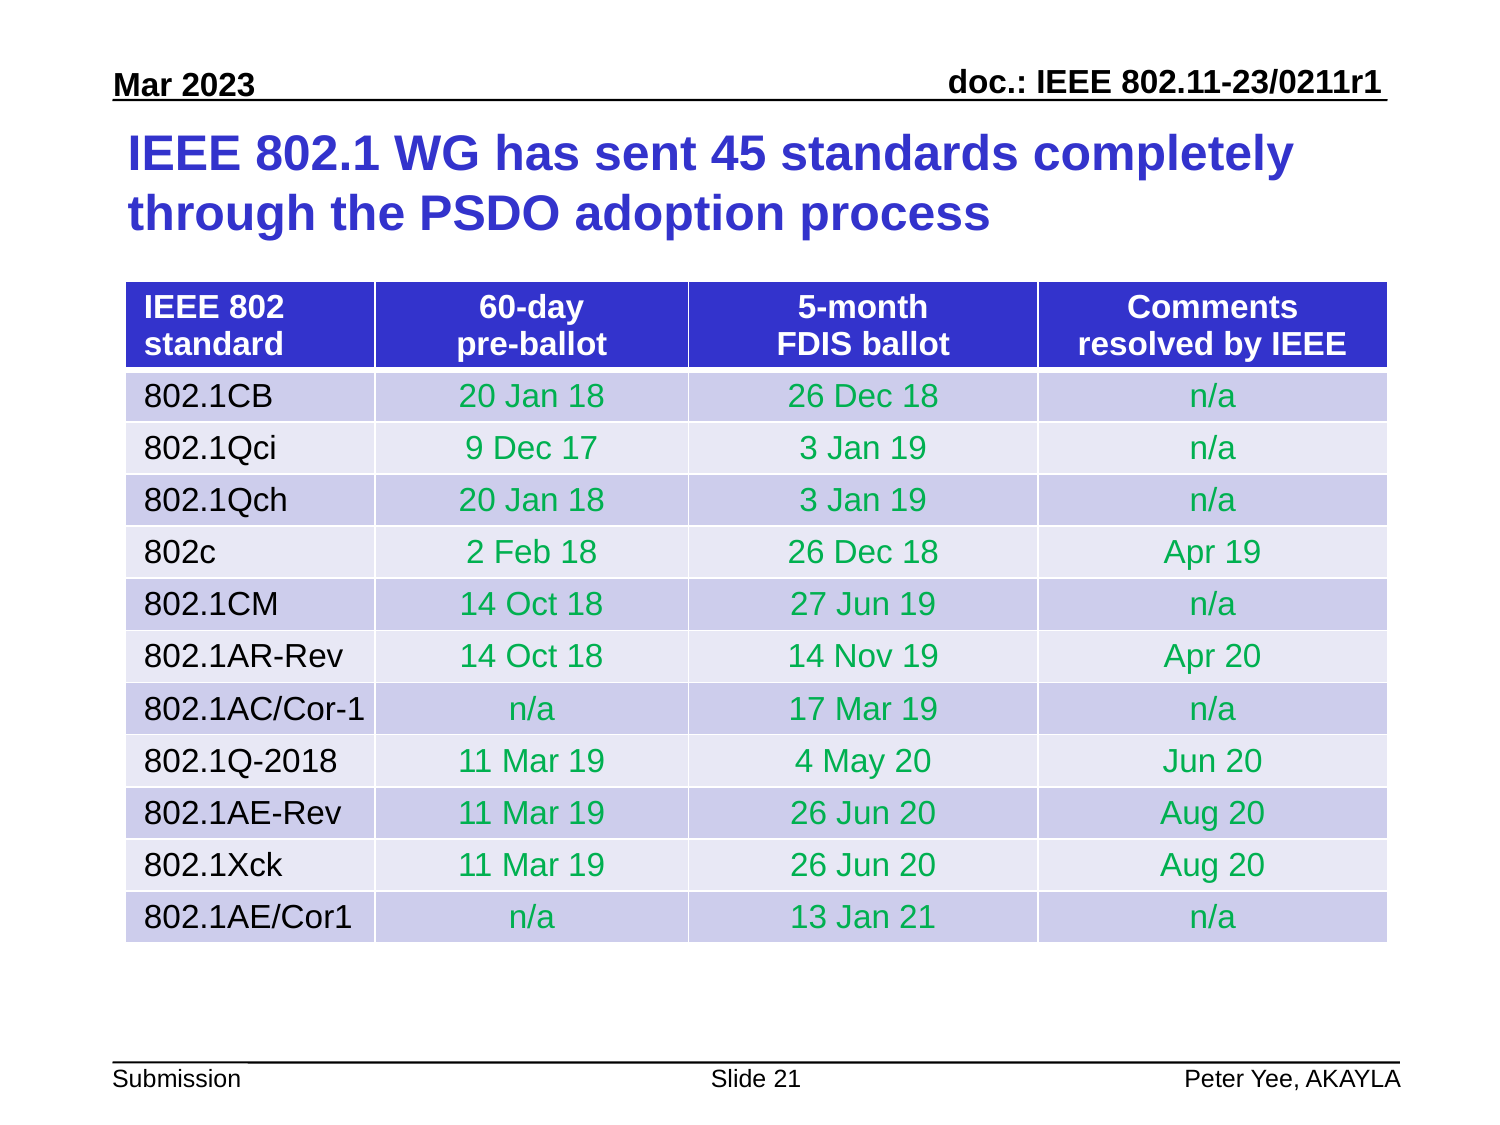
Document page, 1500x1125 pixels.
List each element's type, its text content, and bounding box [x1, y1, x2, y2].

table_cell 26 Dec 18 [689, 527, 1037, 577]
table_cell 26 Dec 18 [689, 373, 1037, 421]
table_header 5-month FDIS ballot [689, 282, 1037, 367]
table_cell 14 Oct 18 [376, 631, 688, 682]
table_cell n/a [376, 892, 688, 942]
table_cell Apr 19 [1039, 527, 1387, 577]
table_cell n/a [376, 683, 688, 734]
table_cell n/a [1039, 475, 1387, 525]
table_cell 11 Mar 19 [376, 735, 688, 786]
slide_number Slide 21 [709, 1061, 803, 1093]
table_header Comments resolved by IEEE [1039, 282, 1387, 367]
table_cell Aug 20 [1039, 840, 1387, 890]
footer Peter Yee, AKAYLA [1183, 1061, 1402, 1093]
table_cell 802.1AE-Rev [126, 788, 374, 838]
table_cell 802.1Xck [126, 840, 374, 890]
table_cell 20 Jan 18 [376, 373, 688, 421]
table_cell n/a [1039, 373, 1387, 421]
table_cell 3 Jan 19 [689, 423, 1037, 473]
table_cell Jun 20 [1039, 735, 1387, 786]
table_cell 3 Jan 19 [689, 475, 1037, 525]
table_cell 26 Jun 20 [689, 840, 1037, 890]
table_cell 13 Jan 21 [689, 892, 1037, 942]
table_cell 802.1AE/Cor1 [126, 892, 374, 942]
table_cell n/a [1039, 683, 1387, 734]
table_cell 27 Jun 19 [689, 579, 1037, 630]
table_cell 11 Mar 19 [376, 788, 688, 838]
table_cell 802.1Qci [126, 423, 374, 473]
table_cell 802.1Qch [126, 475, 374, 525]
table_cell 20 Jan 18 [376, 475, 688, 525]
table_cell 4 May 20 [689, 735, 1037, 786]
table_cell 802.1CB [126, 373, 374, 421]
table_cell 11 Mar 19 [376, 840, 688, 890]
table_cell 14 Nov 19 [689, 631, 1037, 682]
table_cell 2 Feb 18 [376, 527, 688, 577]
table_cell 26 Jun 20 [689, 788, 1037, 838]
table_cell 802.1AR-Rev [126, 631, 374, 682]
table_cell n/a [1039, 579, 1387, 630]
table_cell n/a [1039, 892, 1387, 942]
table_cell 802.1CM [126, 579, 374, 630]
table_cell 802c [126, 527, 374, 577]
table_cell 9 Dec 17 [376, 423, 688, 473]
table_cell n/a [1039, 423, 1387, 473]
table_cell 14 Oct 18 [376, 579, 688, 630]
table_cell 17 Mar 19 [689, 683, 1037, 734]
table_header IEEE 802 standard [126, 282, 374, 367]
table_header 60-day pre-ballot [376, 282, 688, 367]
table_cell 802.1Q-2018 [126, 735, 374, 786]
title IEEE 802.1 WG has sent 45 standards completely through the PSDO adoption process [112, 112, 1388, 288]
table_cell 802.1AC/Cor-1 [126, 683, 374, 734]
table_cell Apr 20 [1039, 631, 1387, 682]
table_cell Aug 20 [1039, 788, 1387, 838]
